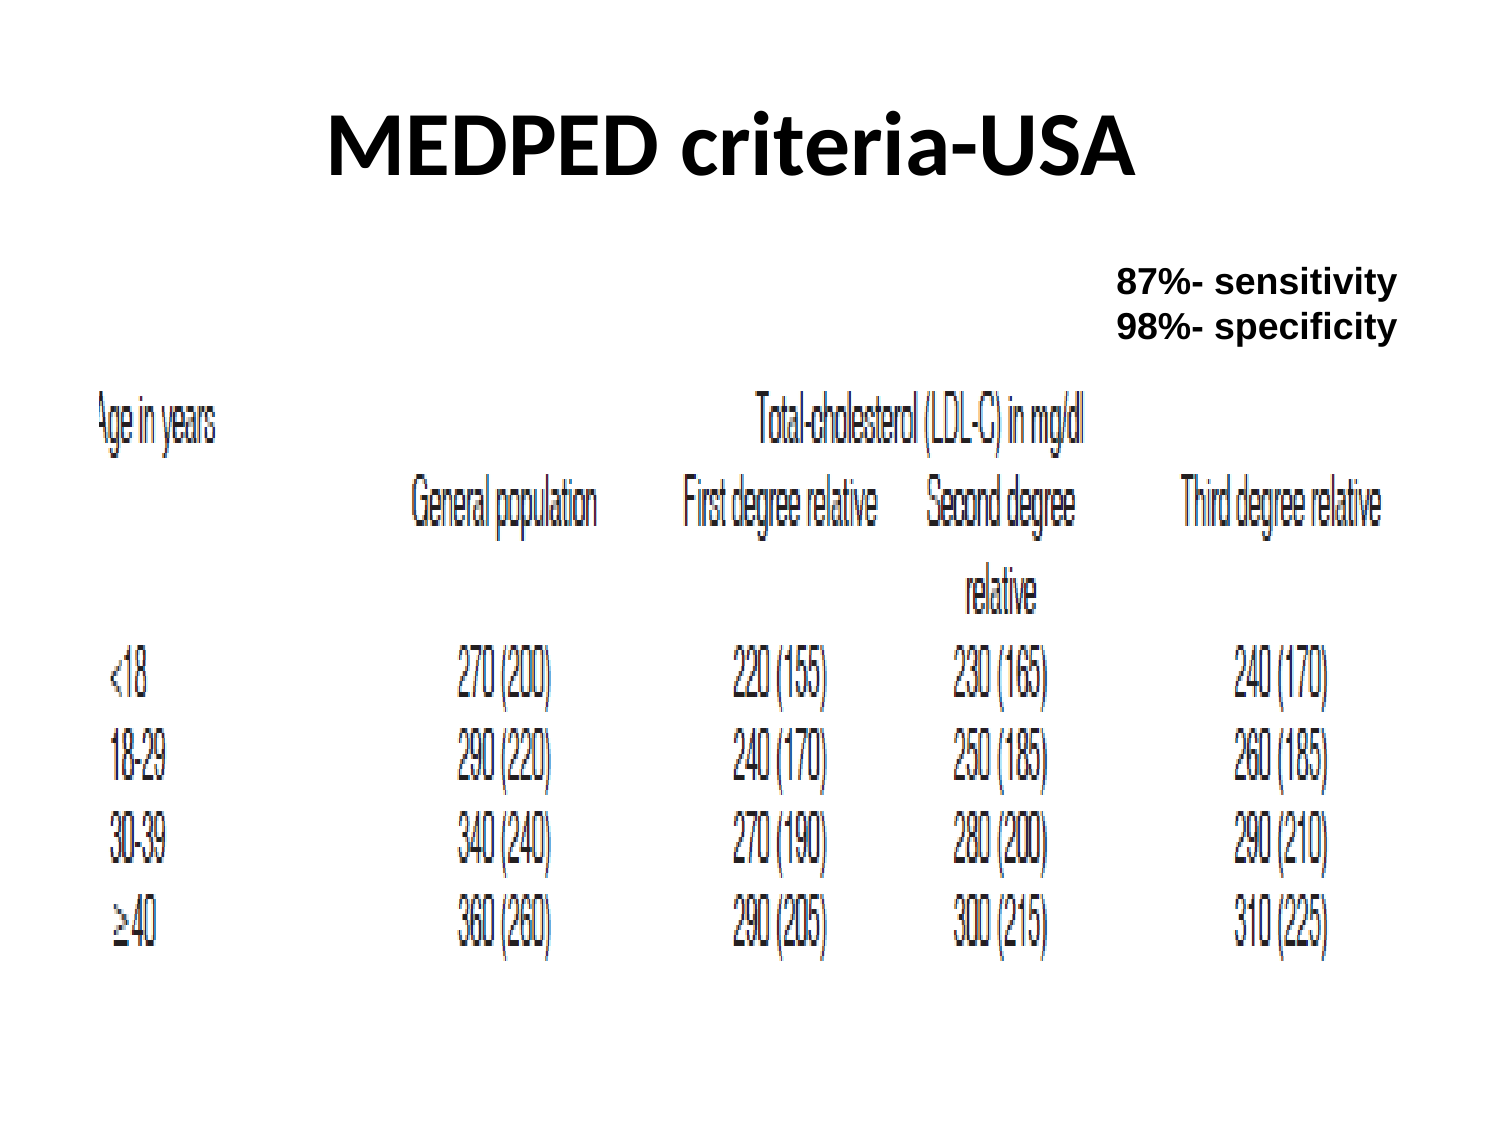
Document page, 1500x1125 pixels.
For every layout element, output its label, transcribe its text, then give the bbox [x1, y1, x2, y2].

text_box 87%- sensitivity 98%- specificity [1101, 249, 1413, 355]
title MEDPED criteria-USA [0, 45, 1463, 233]
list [99, 381, 1386, 973]
